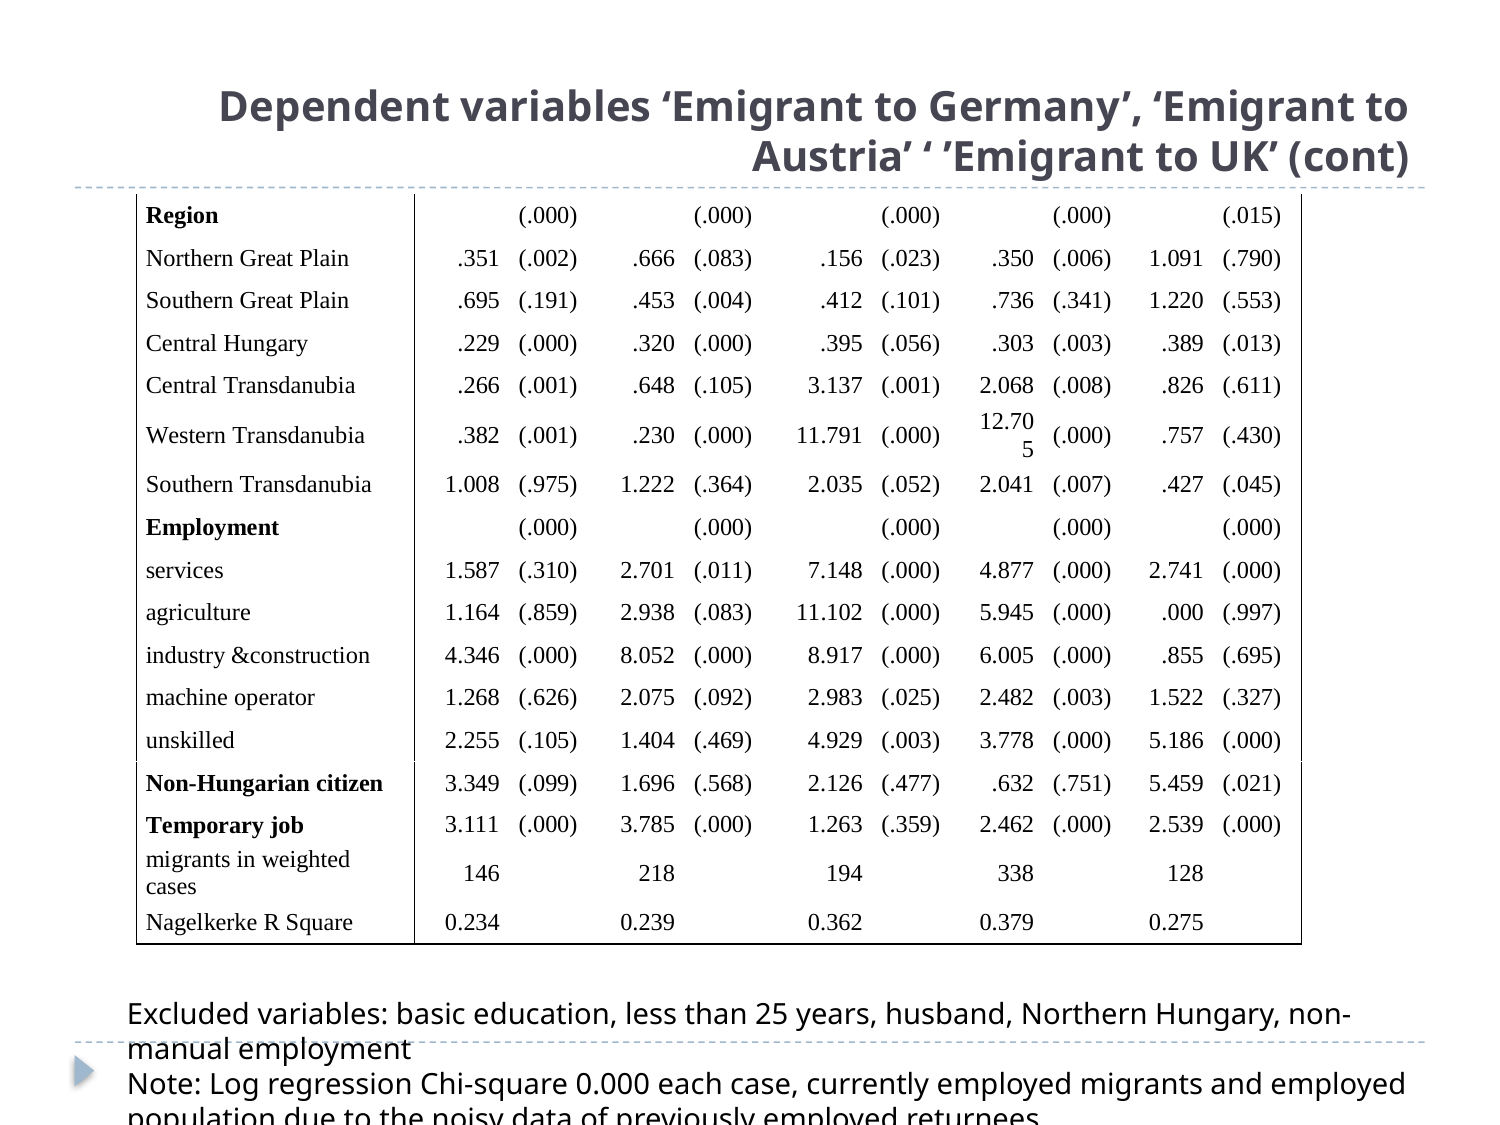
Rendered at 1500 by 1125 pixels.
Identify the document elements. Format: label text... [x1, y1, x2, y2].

title Dependent variables ‘Emigrant to Germany’, ‘Emigrant to Austria’ ‘ ’Emigrant to UK’ (cont) [75, 24, 1425, 188]
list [135, 193, 1306, 981]
text_box Excluded variables: basic education, less than 25 years, husband, Northern Hungary, non-manual employment Note: Log regression Chi-square 0.000 each case, currently employed migrants and employed population due to the noisy data of previously employed returnees. [112, 987, 1471, 1125]
